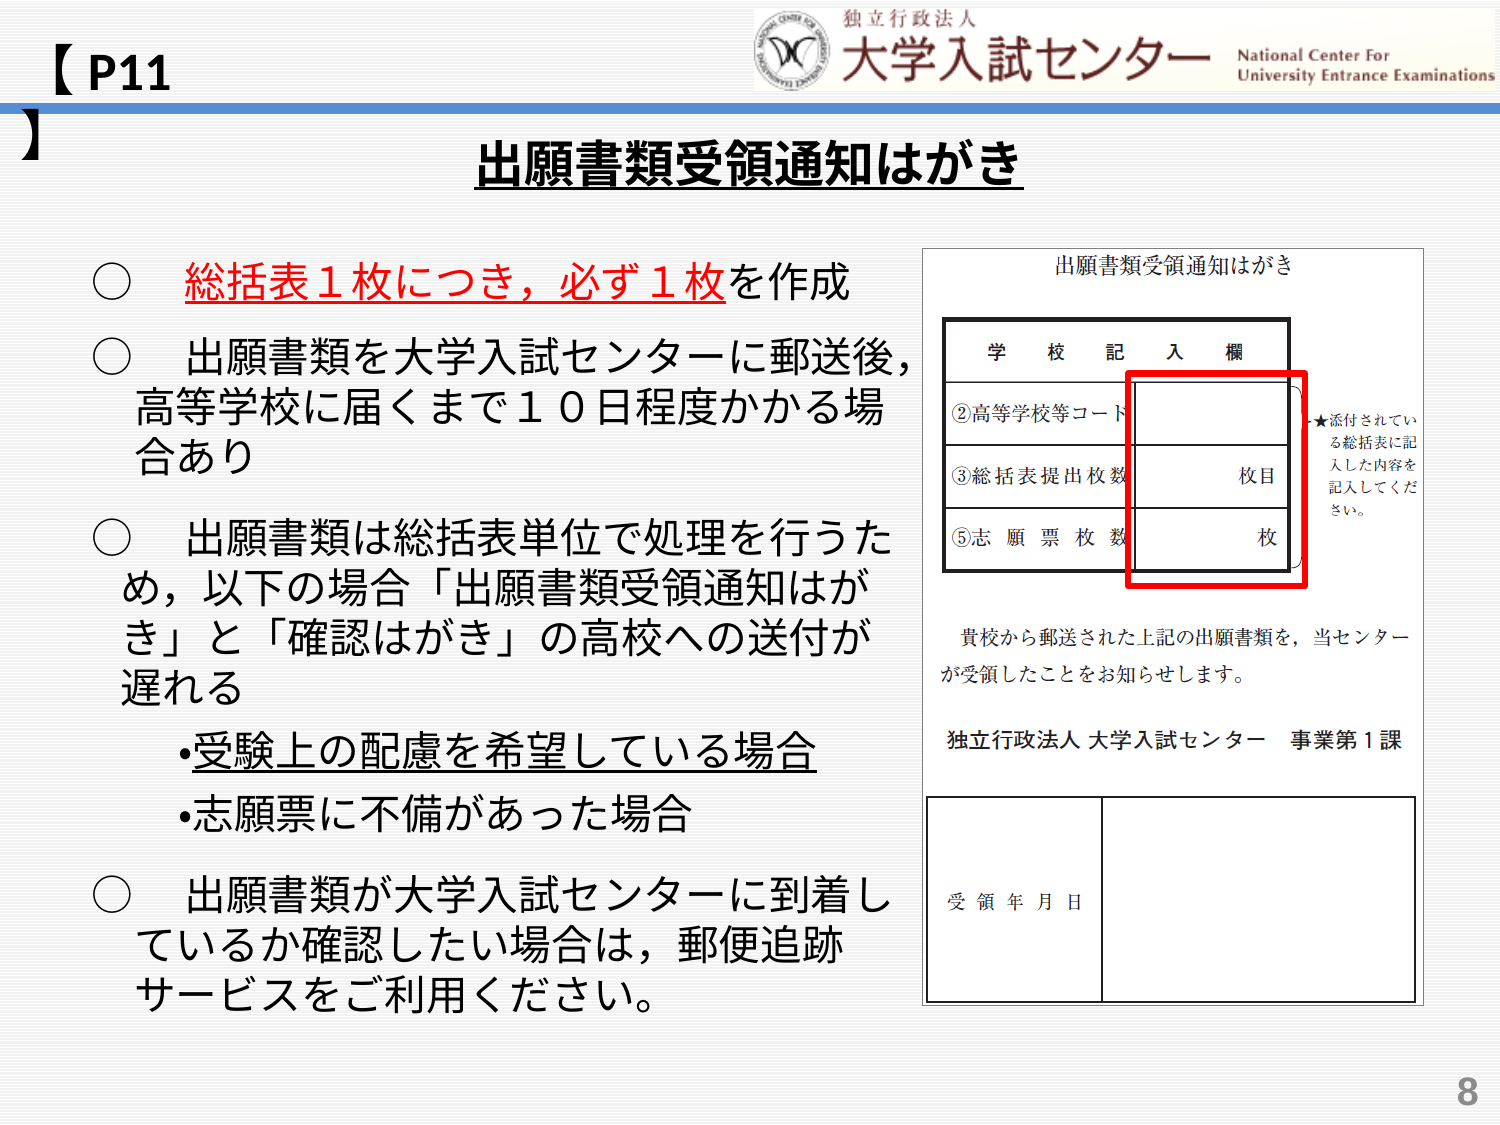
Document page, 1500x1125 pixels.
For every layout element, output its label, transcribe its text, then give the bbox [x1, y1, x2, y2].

text_box ○ 総括表１枚につき，必ず１枚を作成 ○ 出願書類を大学入試センターに郵送後，高等学校に届くまで１０日程度かかる場合あり ○ 出願書類は総括表単位で処理を行うため，以下の場合「出願書類受領通知はがき」と「確認はがき」の高校への送付が遅れる ・受験上の配慮を希望している場合 ・志願票に不備があった場合 ○ 出願書類が大学入試センターに到着しているか確認したい場合は，郵便追跡サービスをご利用ください。 [76, 248, 916, 1060]
picture [754, 8, 1495, 91]
list 出願書類受領通知はがき [92, 125, 1406, 220]
picture [922, 248, 1425, 1006]
text_box 【P11】 [5, 28, 253, 174]
text_box 8 [1144, 1059, 1495, 1120]
